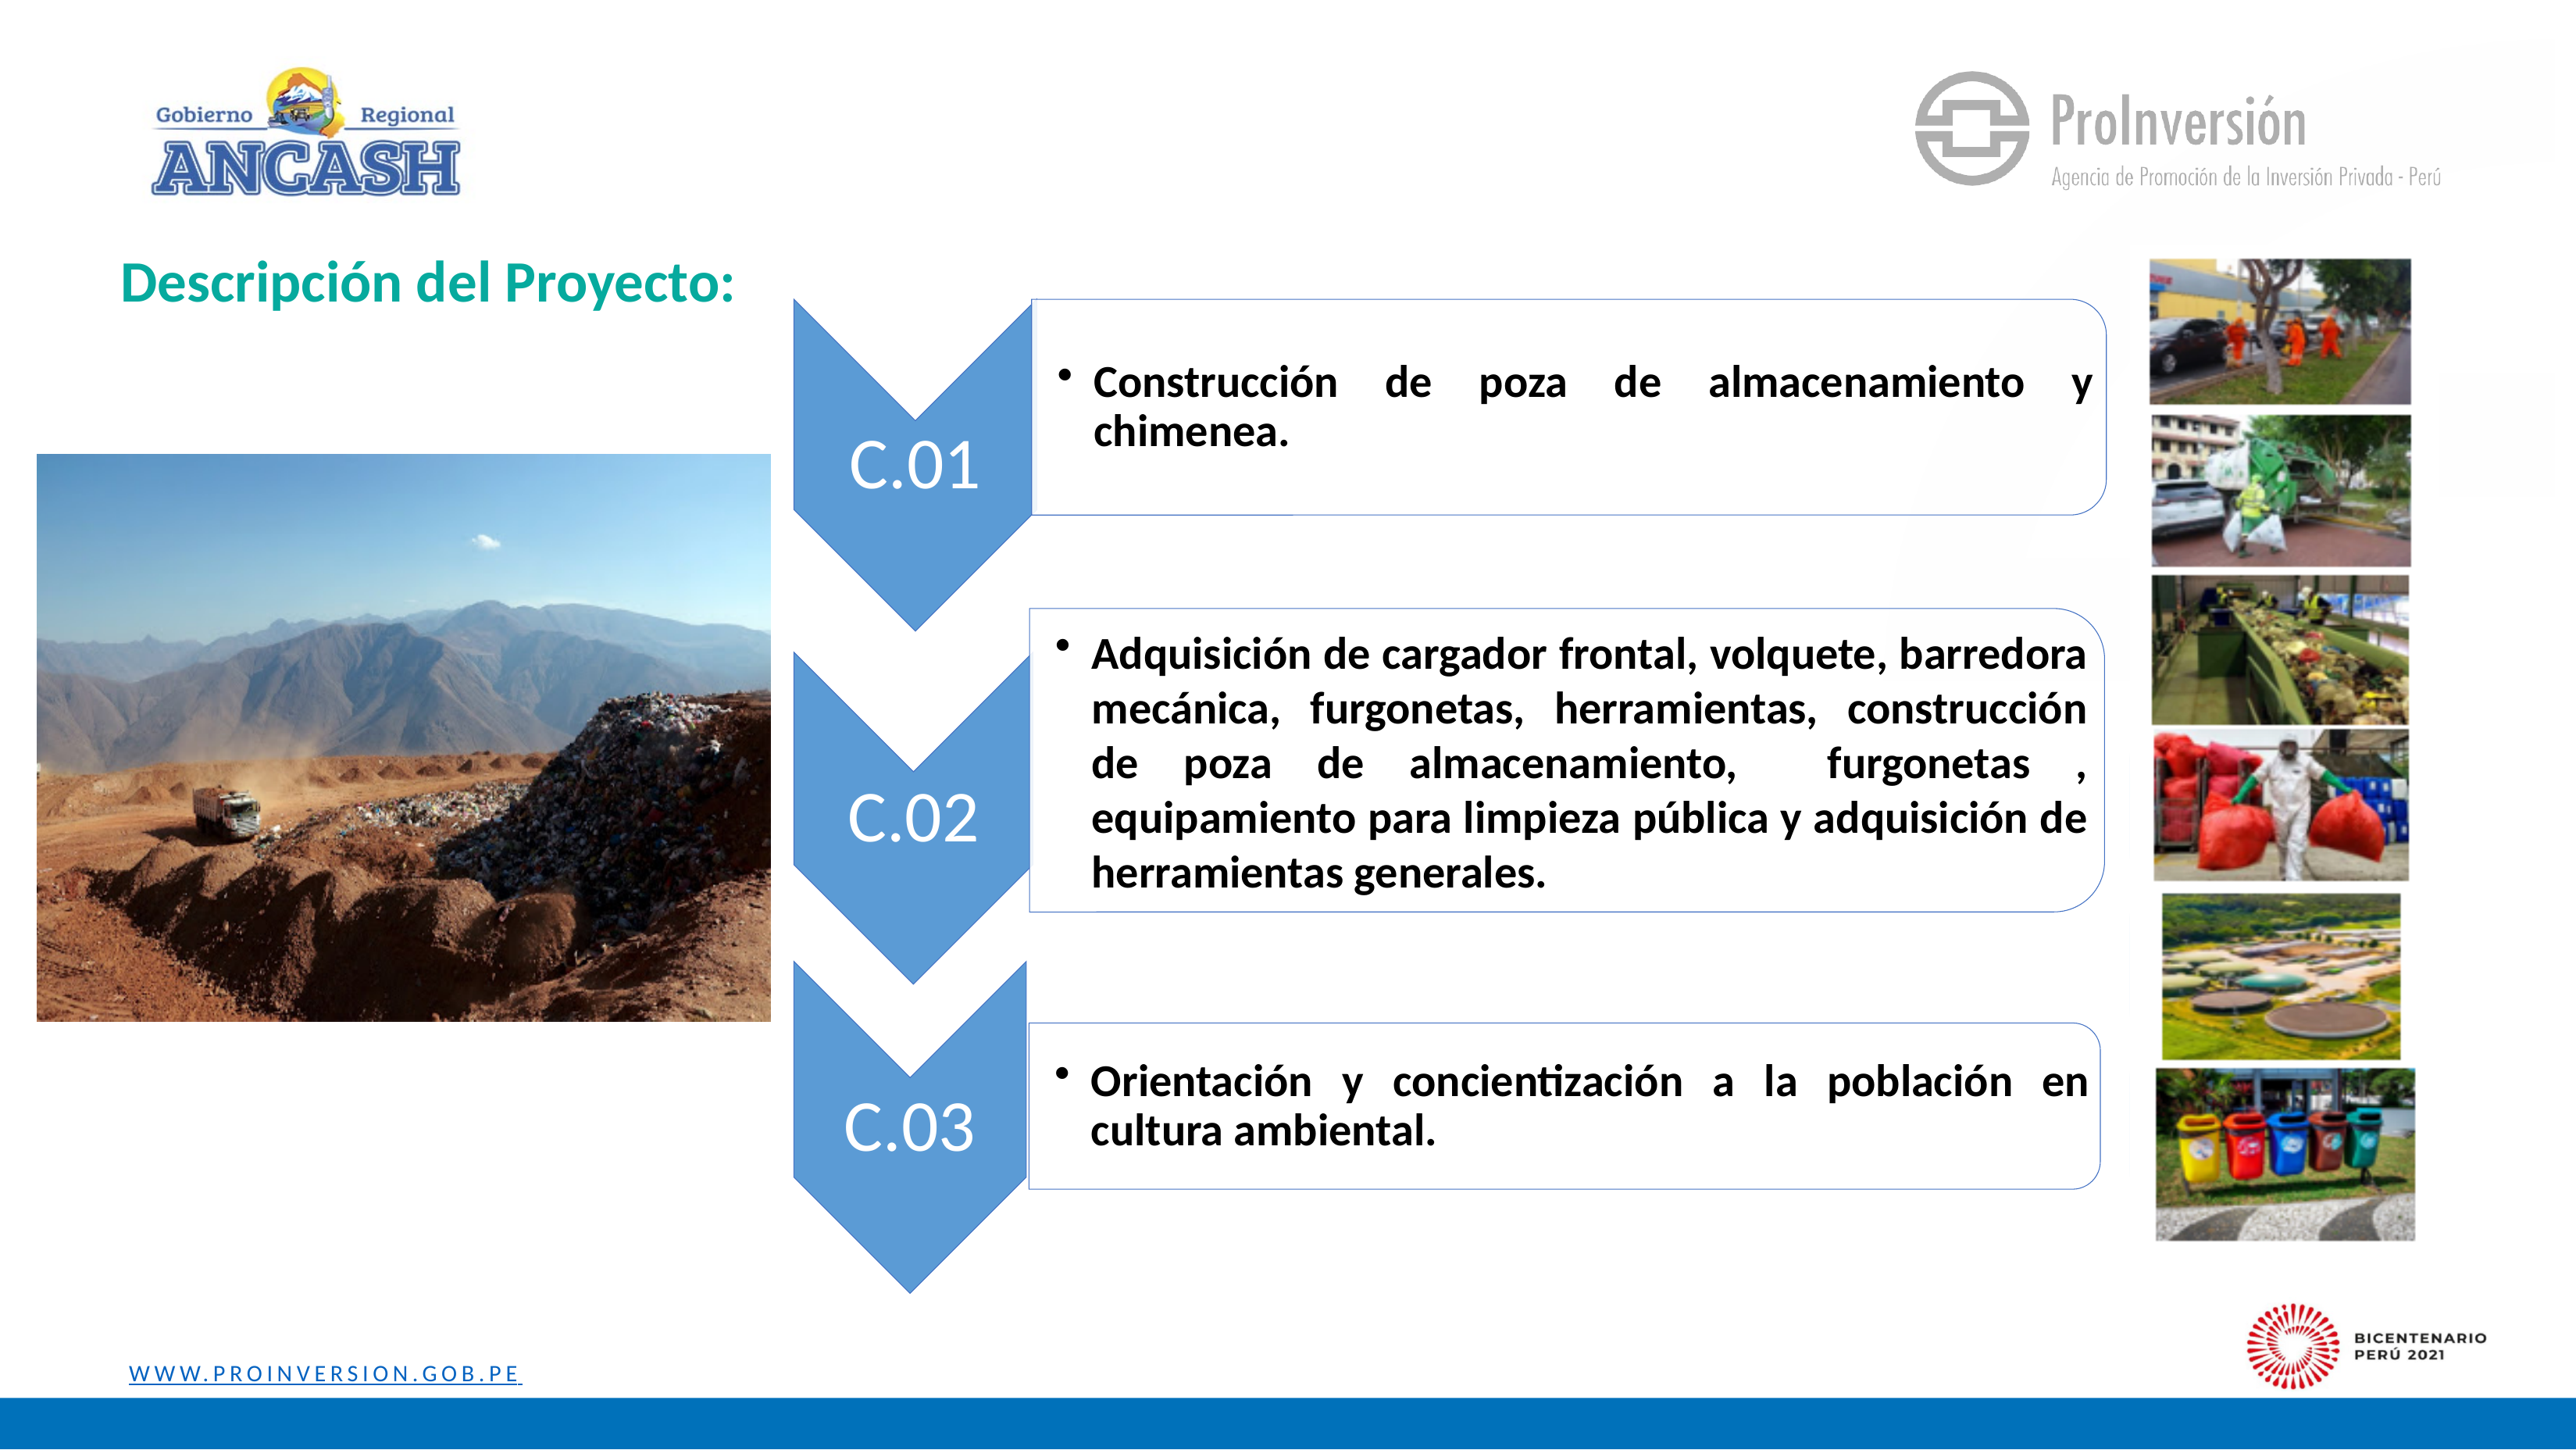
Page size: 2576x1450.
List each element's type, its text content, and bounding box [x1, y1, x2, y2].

text_box [0, 1398, 2576, 1449]
text_box WWW.PROINVERSION.GOB.PE [127, 1359, 534, 1388]
picture [2242, 1297, 2488, 1391]
text_box [1883, 39, 2555, 681]
picture [36, 454, 771, 1022]
text_box Descripción del Proyecto: [109, 238, 2062, 320]
picture [2129, 245, 2439, 1248]
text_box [796, 295, 2104, 1298]
picture [127, 56, 484, 230]
